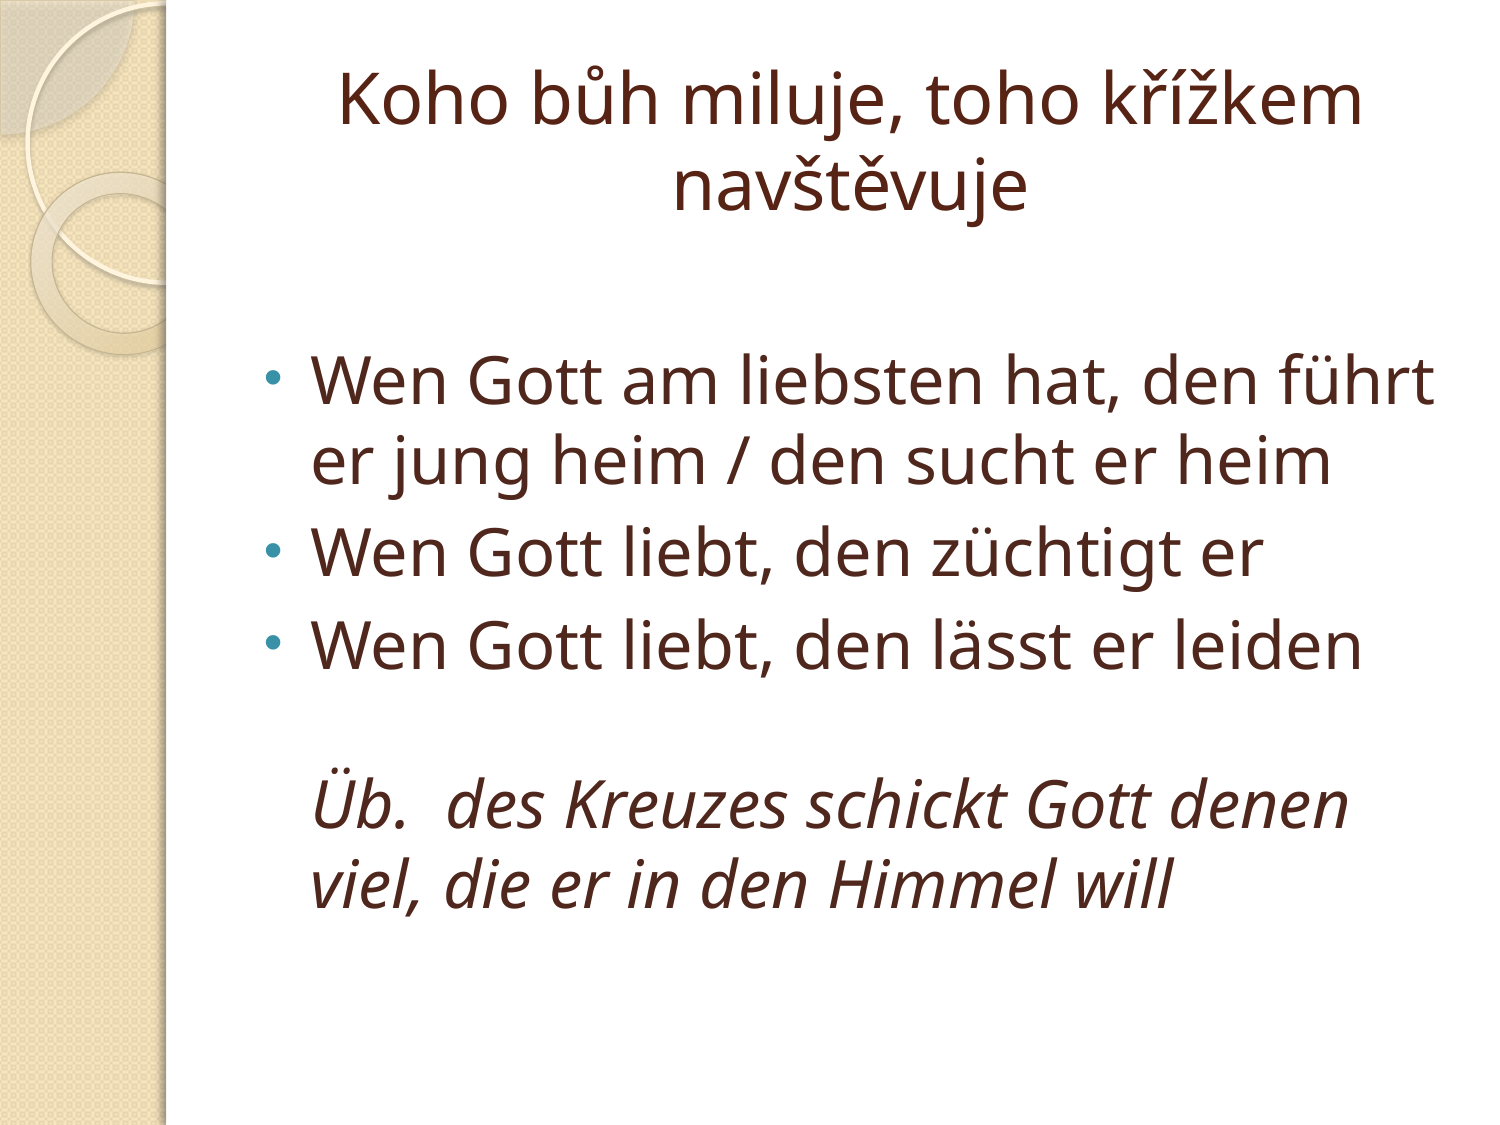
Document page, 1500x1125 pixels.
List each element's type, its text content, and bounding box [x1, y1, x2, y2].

list Wen Gott am liebsten hat, den führt er jung heim / den sucht er heim Wen Gott liebt, den züchtigt er Wen Gott liebt, den lässt er leiden Üb. des Kreuzes schickt Gott denen viel, die er in den Himmel will [235, 237, 1466, 1025]
title Koho bůh miluje, toho křížkem navštěvuje [235, 45, 1466, 233]
